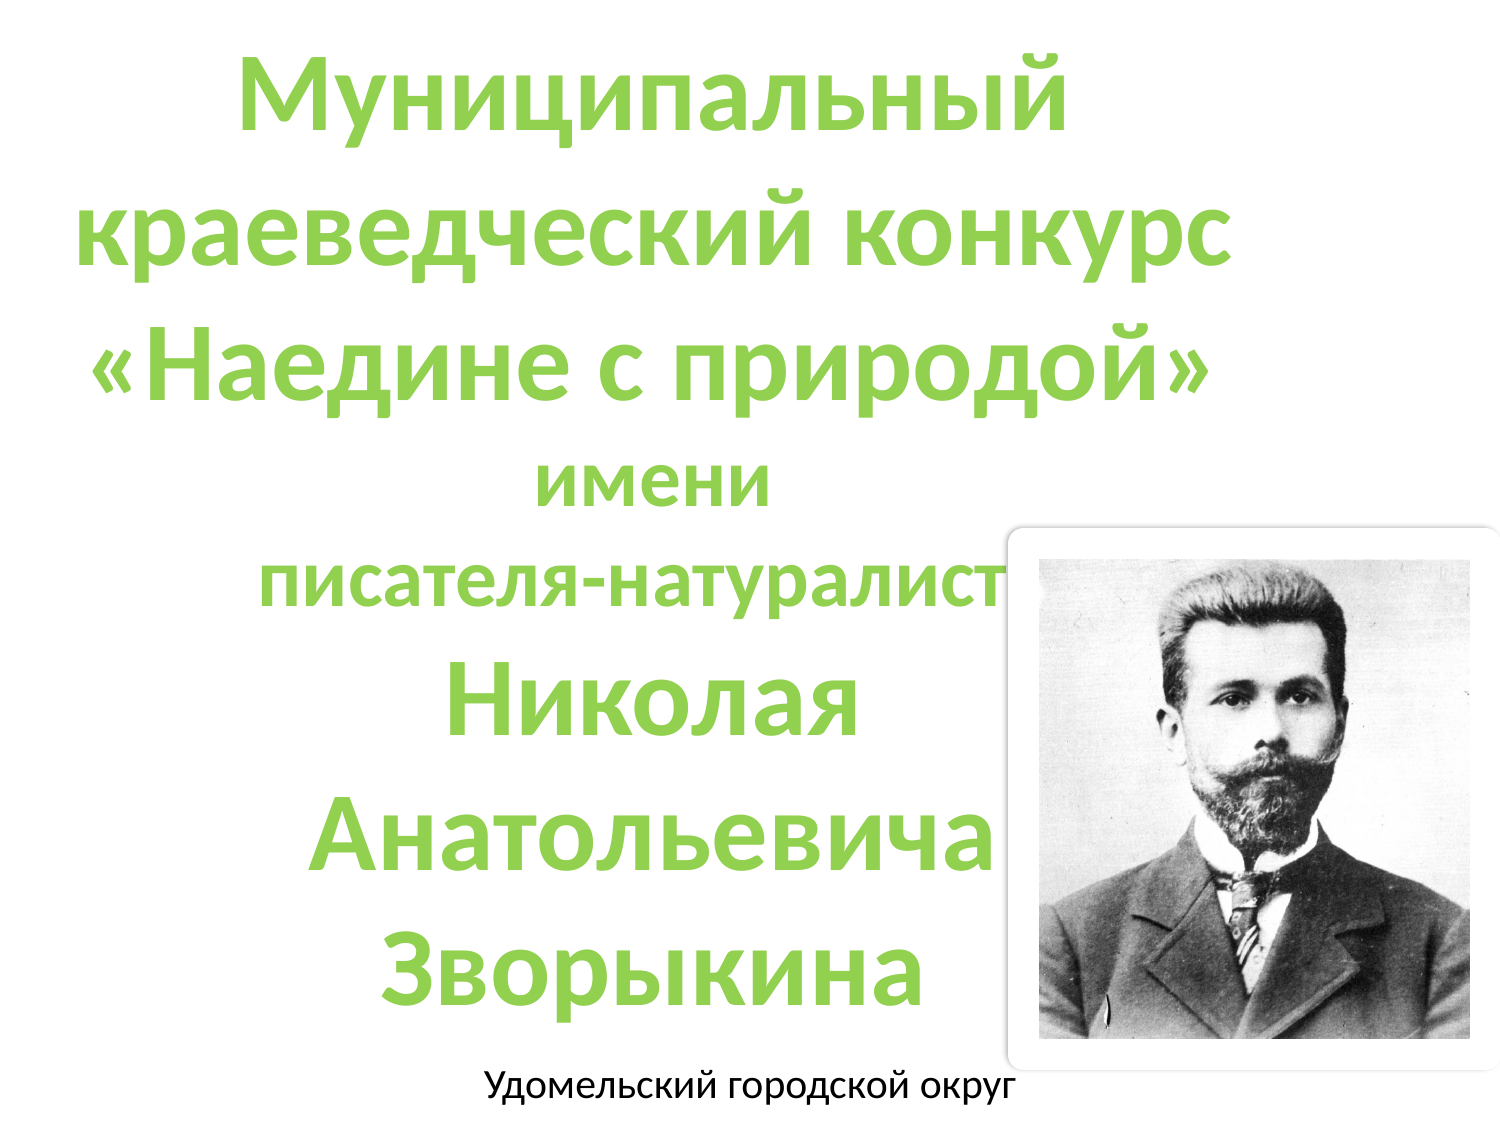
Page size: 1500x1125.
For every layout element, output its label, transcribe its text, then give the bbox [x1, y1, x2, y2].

text_box Удомельский городской округ [428, 1049, 1072, 1115]
picture [1038, 559, 1470, 1040]
text_box Муниципальный краеведческий конкурс «Наедине с природой» имени писателя-натуралиста Николая Анатольевича Зворыкина [57, 10, 1249, 1036]
